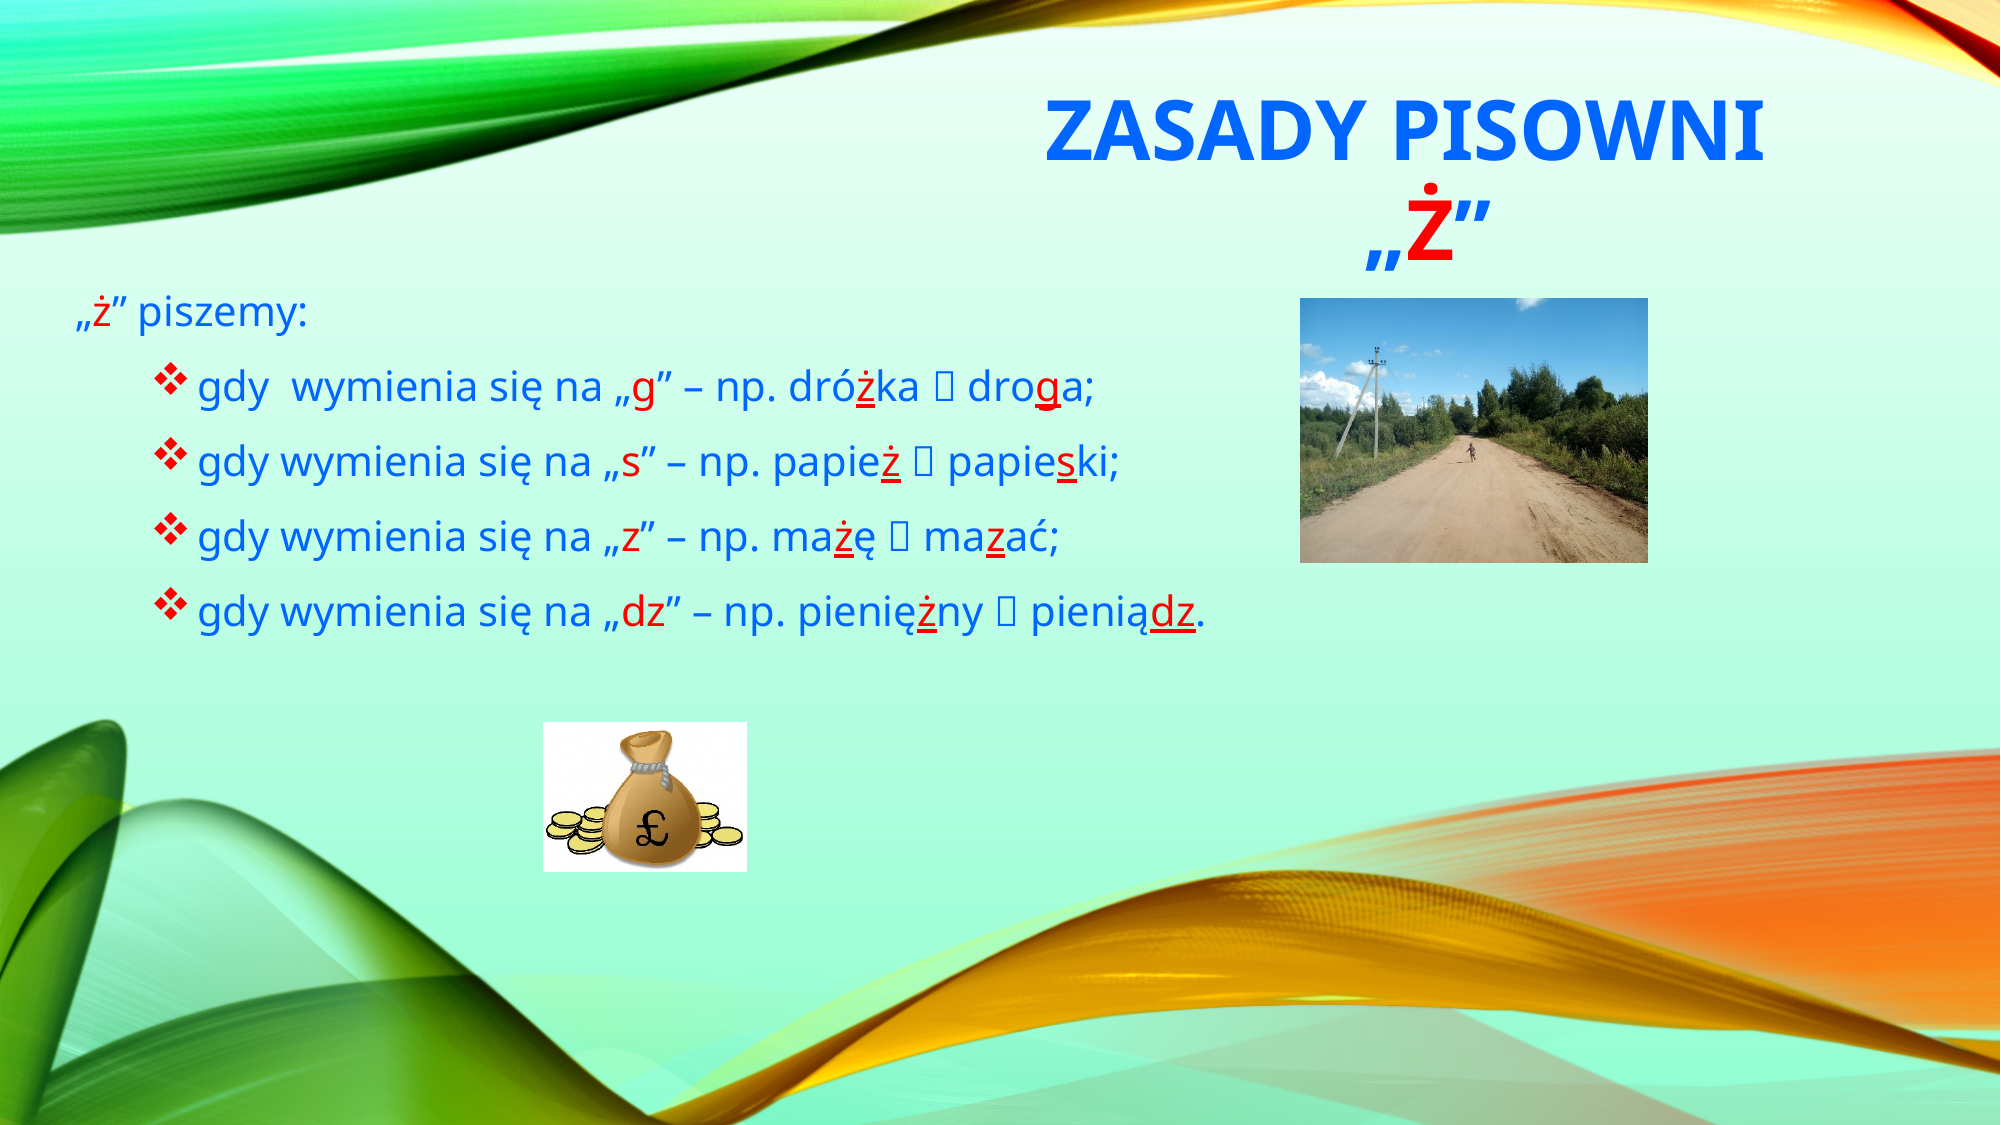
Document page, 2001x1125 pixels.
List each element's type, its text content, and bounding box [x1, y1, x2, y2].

picture [0, 717, 2000, 1125]
text_box ZASADY PISOWNI „Ż” [978, 70, 1878, 252]
picture [1299, 298, 1648, 563]
picture [0, 0, 2000, 237]
text_box „ż” piszemy: gdy wymienia się na „g” – np. dróżka  droga; gdy wymienia się na „s” – np. papież  papieski; gdy wymienia się na „z” – np. mażę  mazać; gdy wymienia się na „dz” – np. pieniężny  pieniądz. [60, 252, 1940, 702]
